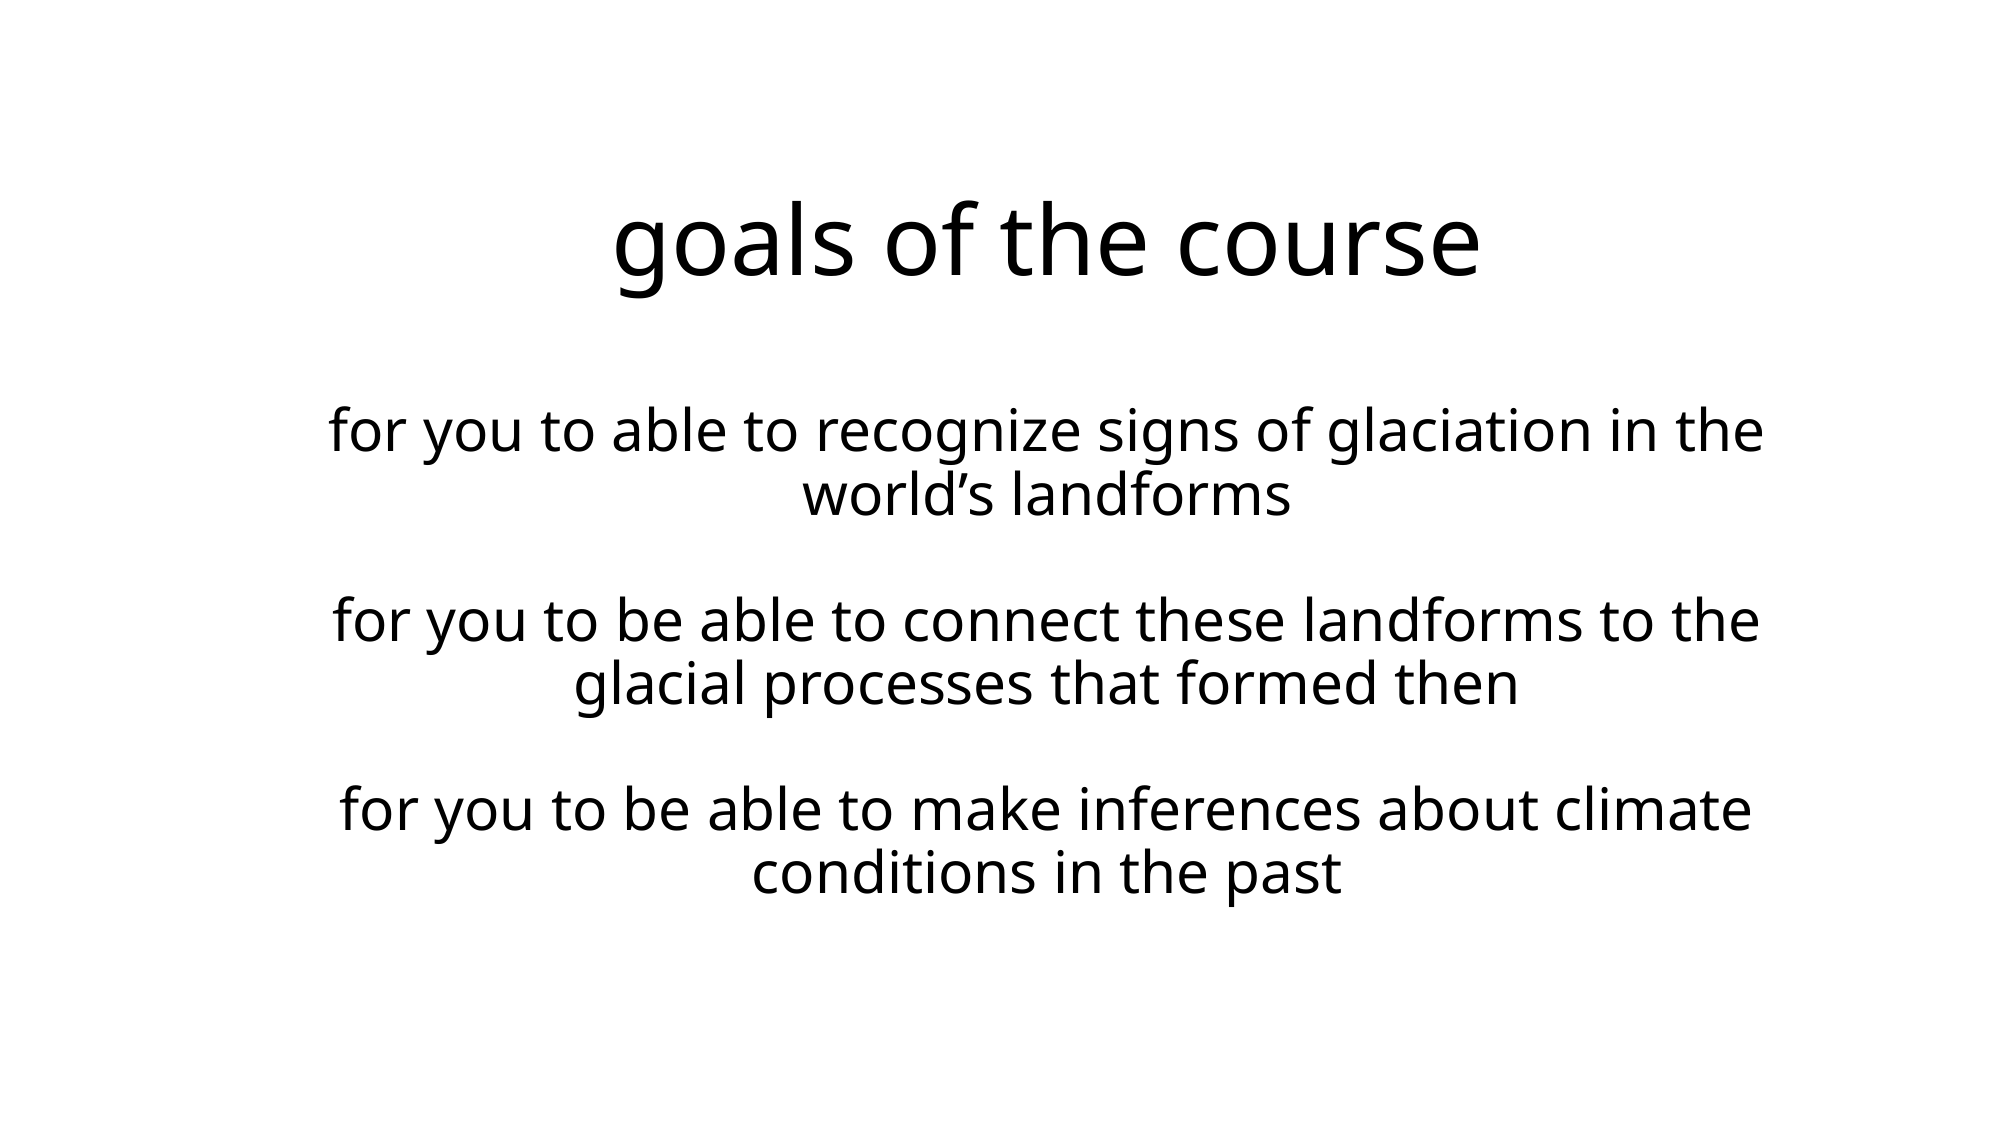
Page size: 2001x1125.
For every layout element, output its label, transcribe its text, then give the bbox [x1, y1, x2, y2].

title goals of the course for you to able to recognize signs of glaciation in the world’s landforms for you to be able to connect these landforms to the glacial processes that formed then for you to be able to make inferences about climate conditions in the past [297, 182, 1798, 1031]
